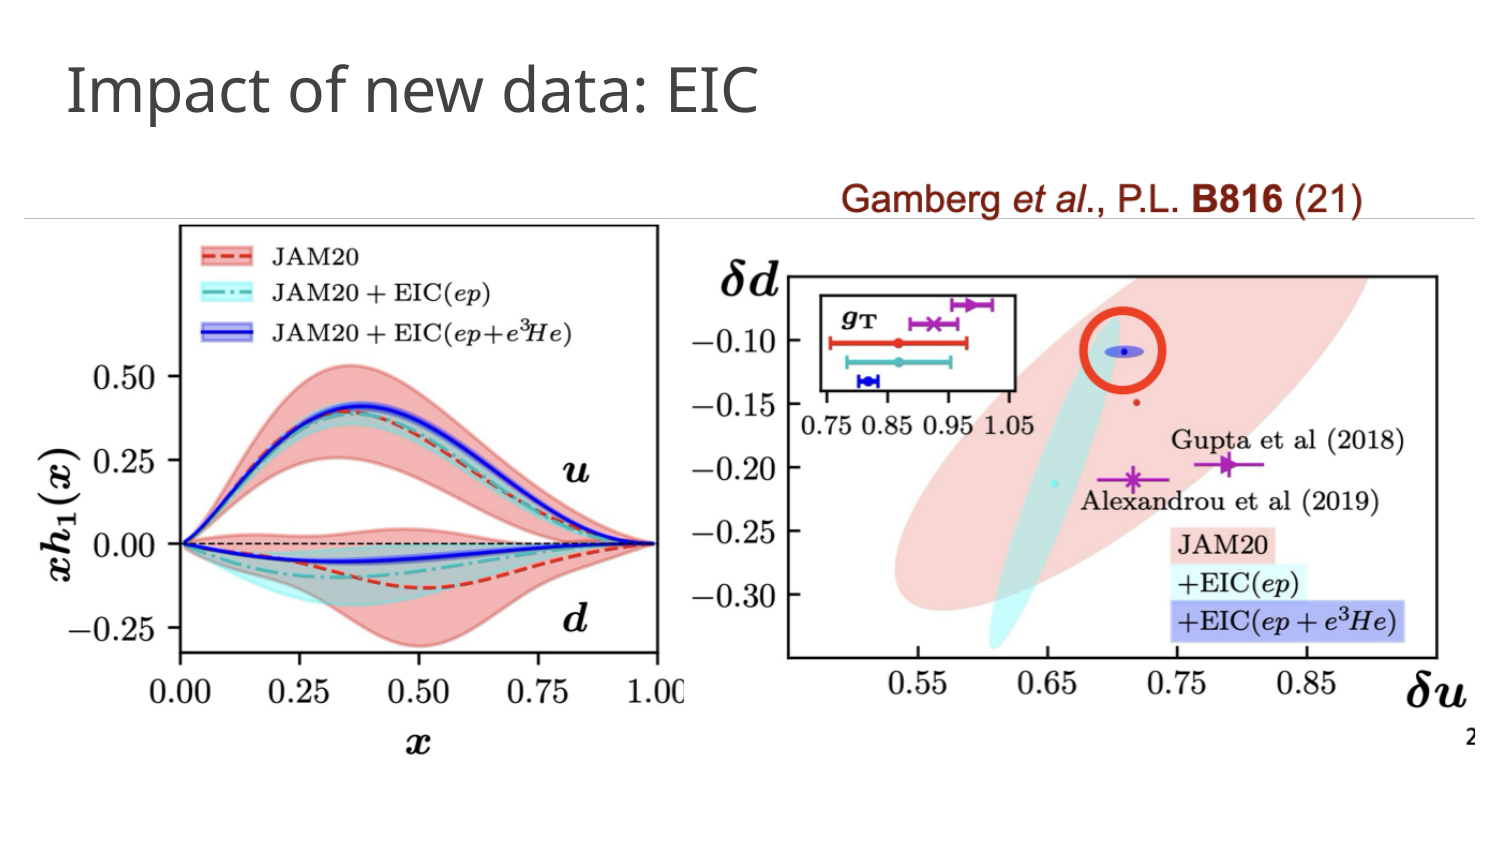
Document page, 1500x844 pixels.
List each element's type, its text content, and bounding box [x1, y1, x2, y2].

title Impact of new data: EIC [51, 20, 1449, 141]
picture [24, 165, 1476, 764]
